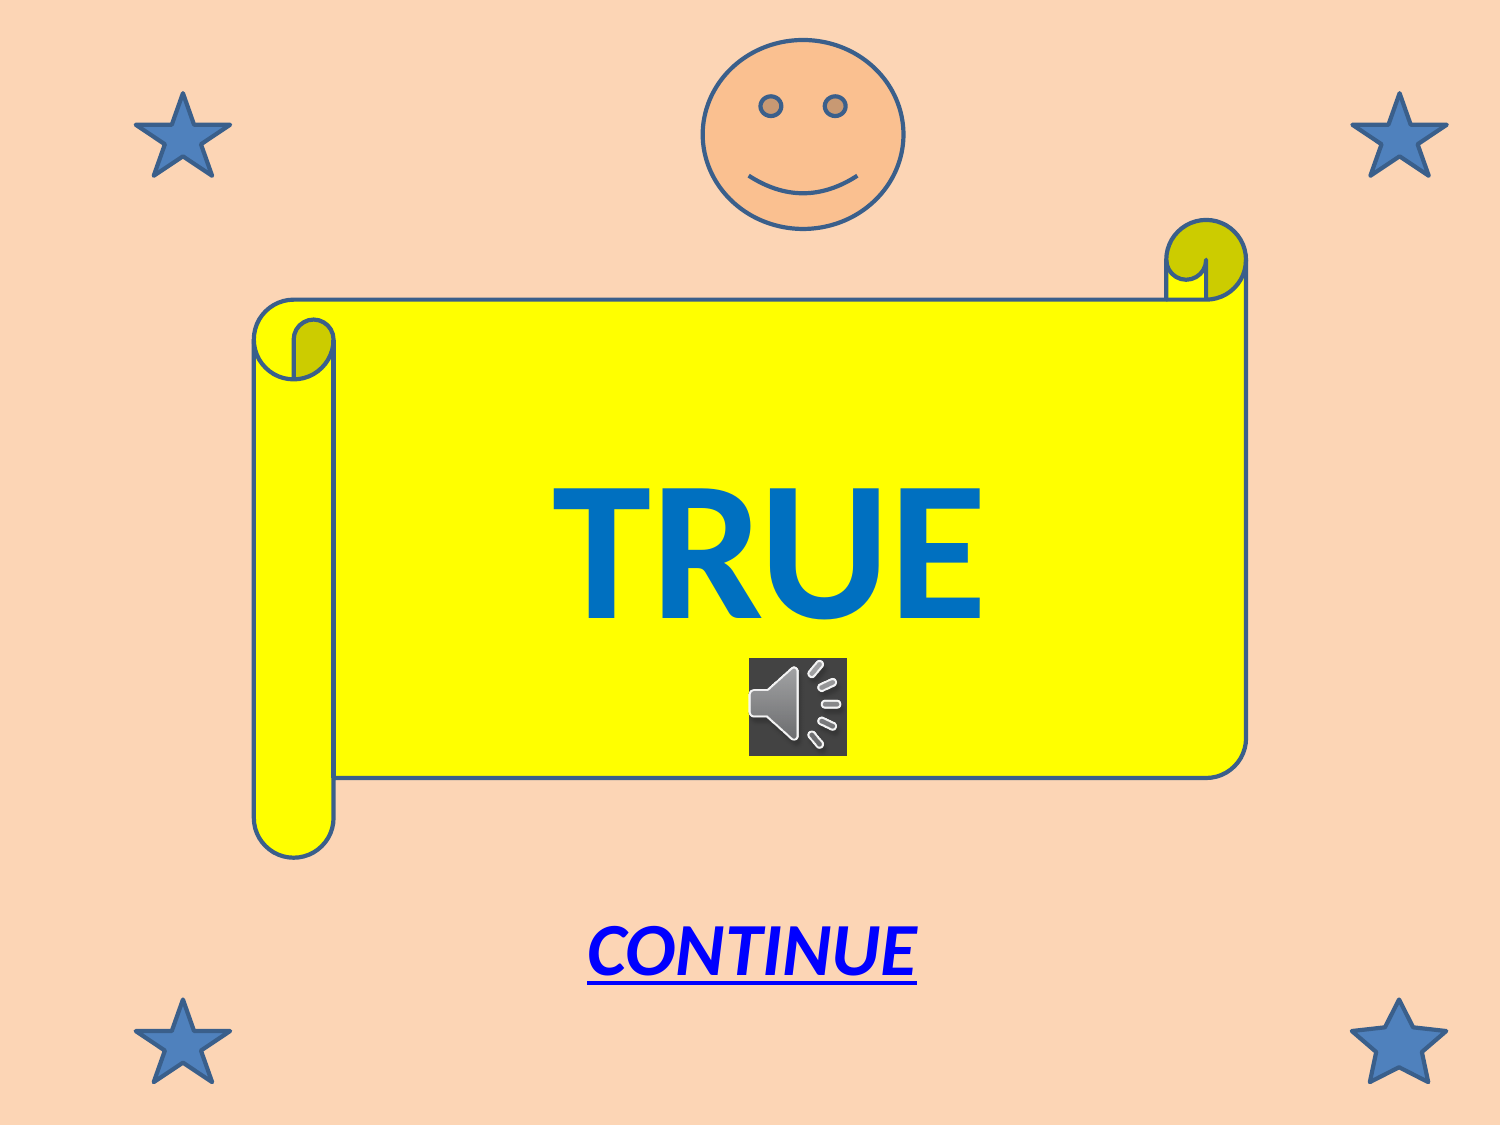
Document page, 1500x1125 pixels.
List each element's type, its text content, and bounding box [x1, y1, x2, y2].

text_box [1350, 91, 1449, 178]
text_box [1349, 997, 1449, 1084]
picture [747, 656, 848, 758]
text_box CONTINUE [572, 893, 1270, 999]
text_box [133, 997, 233, 1084]
text_box [133, 91, 233, 178]
text_box [700, 37, 906, 232]
text_box TRUE [251, 217, 1249, 860]
